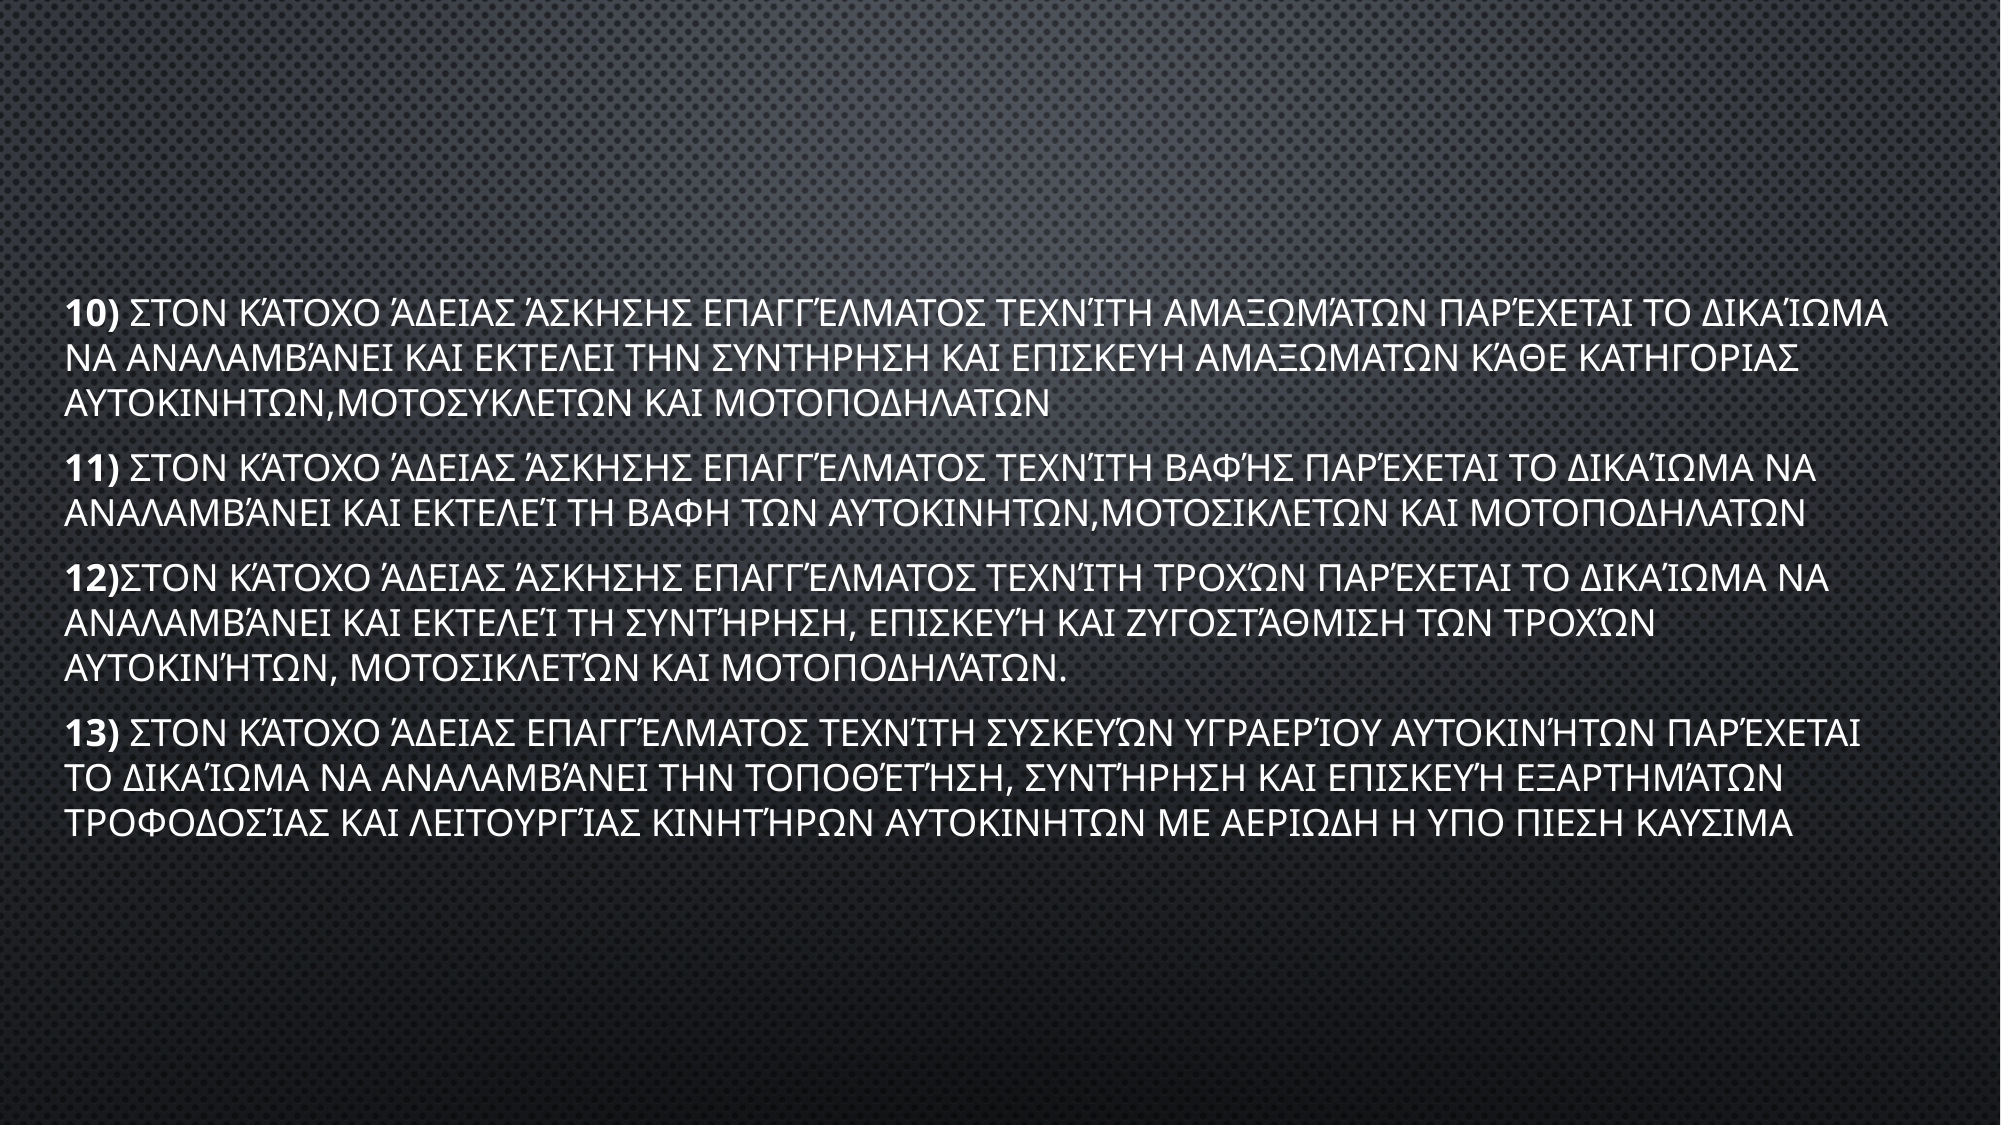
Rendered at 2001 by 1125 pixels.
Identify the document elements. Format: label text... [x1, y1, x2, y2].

list 10) Στον κάτοχο άδειασ άσκησησ επαγγέλματοσ τεχνίτη αμαξωμάτων παρέχεται το δικαίωμα να αναλαμβάνει και εκτελει την συντηρηση και επισκευη αμαξωματων κάθε κατηγοριασ αυτοκινητων,μοτοσυκλετων και μοτοποδηλατων 11) στον κάτοχο άδειασ άσκησησ επαγγέλματοσ τεχνίτη βαφήσ παρέχεται το δικαίωμα να αναλαμβάνει και εκτελεί τη βαφη των αυτοκινητων,μοτοσικλετων και μοτοποδηλατων 12)Στον κάτοχο άδειασ άσκησησ επαγγέλματοσ τεχνίτη τροχών παρέχεται το δικαίωμα να αναλαμβάνει και εκτελεί τη συντήρηση, επισκευή και ζυγοστάθμιση των τροχών αυτοκινήτων, μοτοσικλετών και μοτοποδηλάτων. 13) Στον κάτοχο άδειασ επαγγέλματοσ τεχνίτη συσκευών υγραερίου αυτοκινήτων παρέχεται το δικαίωμα να αναλαμβάνει την τοποθέτήση, συντήρηση και επισκευή εξαρτημάτων τροφοδοσίασ και λειτουργίασ κινητήρων αυτοκινητων με αεριωδη η υπο πιεση καυσιμα [49, 64, 1935, 1068]
